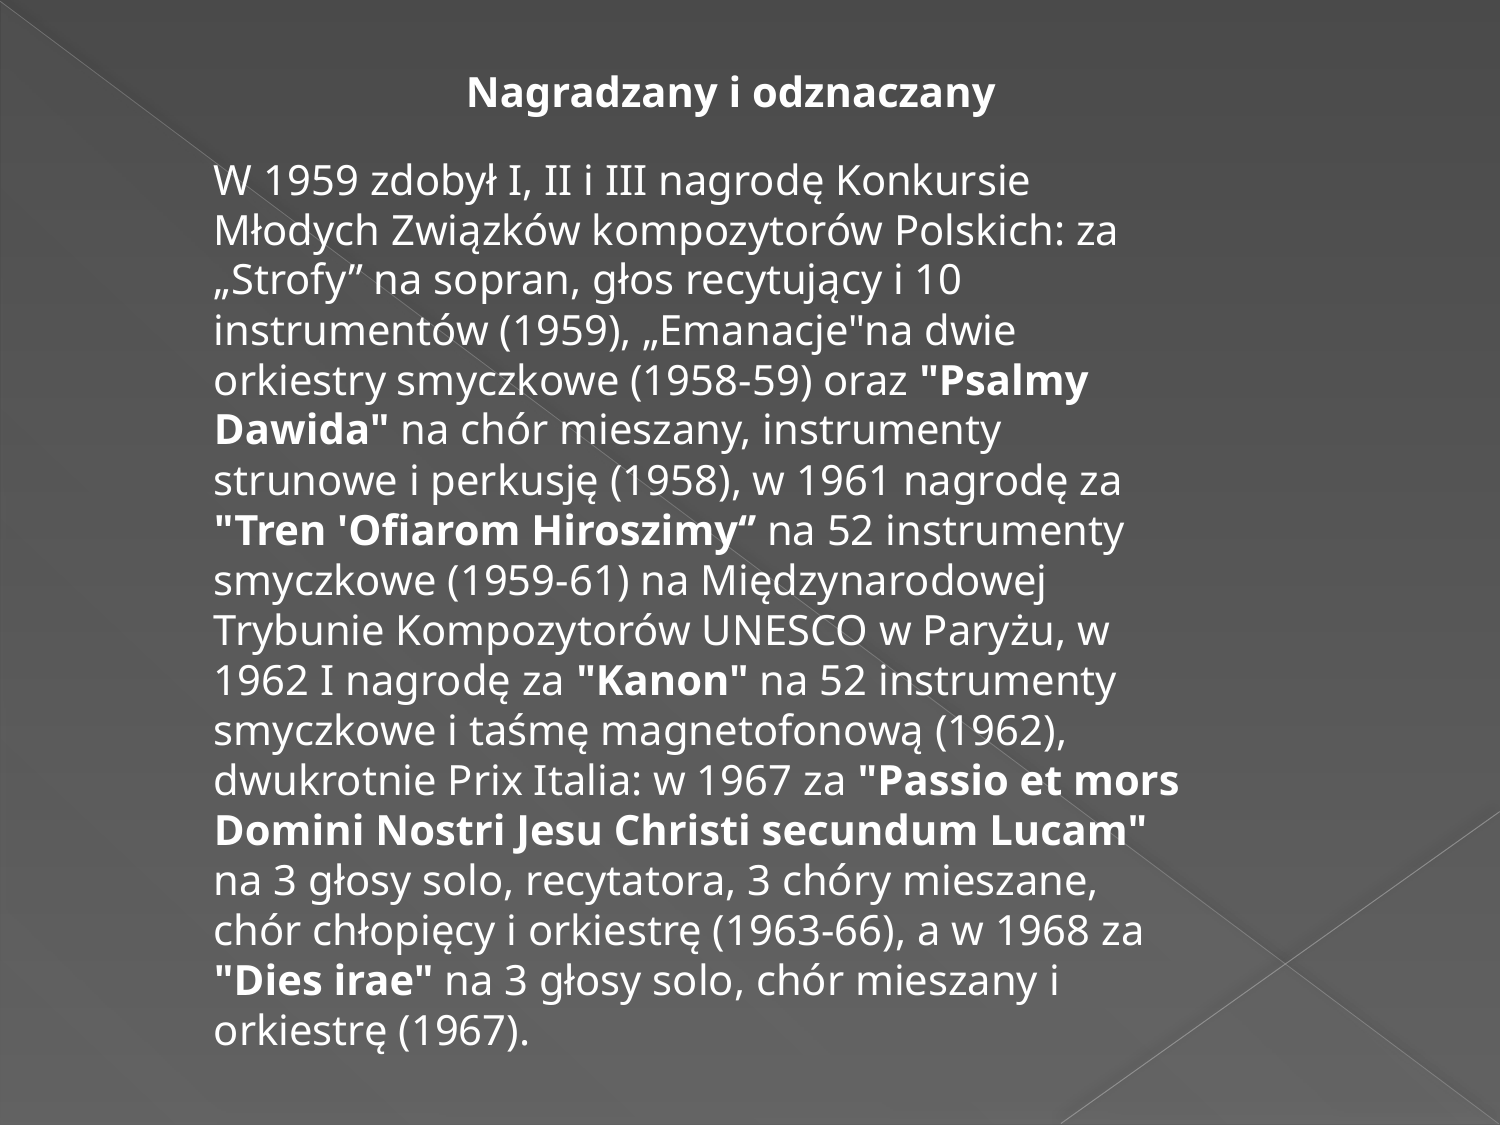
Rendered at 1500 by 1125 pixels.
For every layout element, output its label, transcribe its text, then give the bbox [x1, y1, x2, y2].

text_box Nagradzany i odznaczany [451, 58, 1049, 124]
text_box W 1959 zdobył I, II i III nagrodę Konkursie Młodych Związków kompozytorów Polskich: za „Strofy” na sopran, głos recytujący i 10 instrumentów (1959), „Emanacje"na dwie orkiestry smyczkowe (1958-59) oraz "Psalmy Dawida" na chór mieszany, instrumenty strunowe i perkusję (1958), w 1961 nagrodę za "Tren 'Ofiarom Hiroszimy‘’ na 52 instrumenty smyczkowe (1959-61) na Międzynarodowej Trybunie Kompozytorów UNESCO w Paryżu, w 1962 I nagrodę za "Kanon" na 52 instrumenty smyczkowe i taśmę magnetofonową (1962), dwukrotnie Prix Italia: w 1967 za "Passio et mors Domini Nostri Jesu Christi secundum Lucam" na 3 głosy solo, recytatora, 3 chóry mieszane, chór chłopięcy i orkiestrę (1963-66), a w 1968 za "Dies irae" na 3 głosy solo, chór mieszany i orkiestrę (1967). [199, 145, 1196, 1061]
